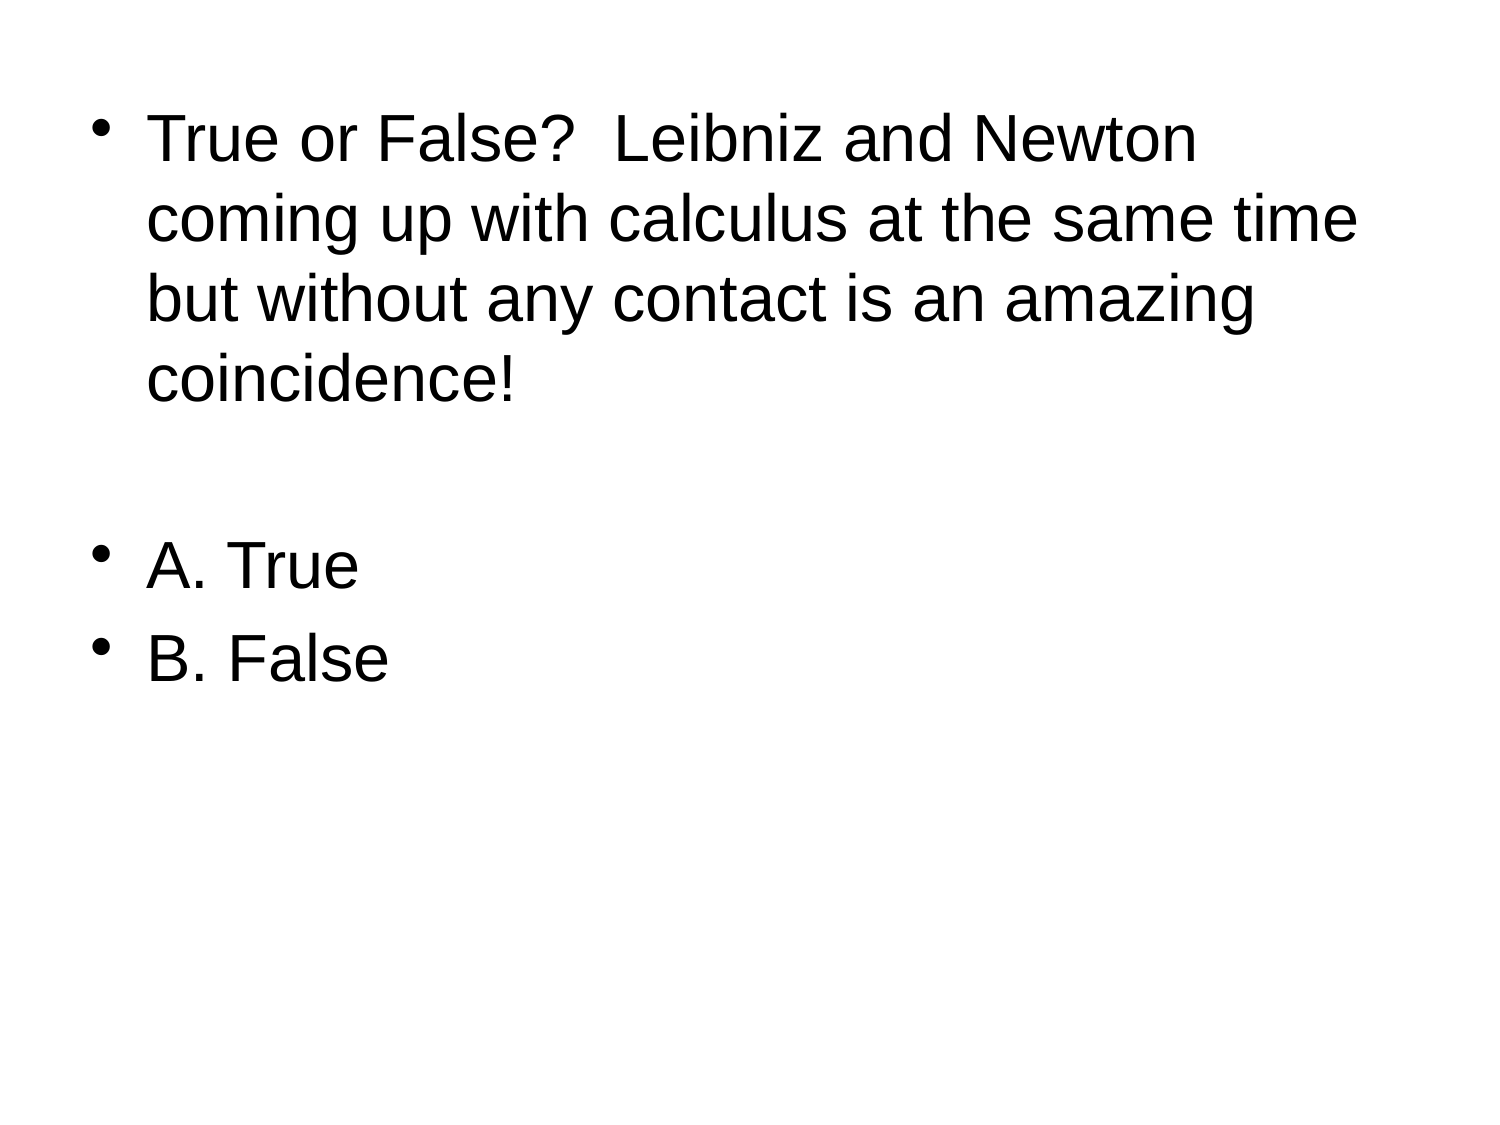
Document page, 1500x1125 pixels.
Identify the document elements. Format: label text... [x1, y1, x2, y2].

list True or False? Leibniz and Newton coming up with calculus at the same time but without any contact is an amazing coincidence! A. True B. False [74, 87, 1426, 831]
